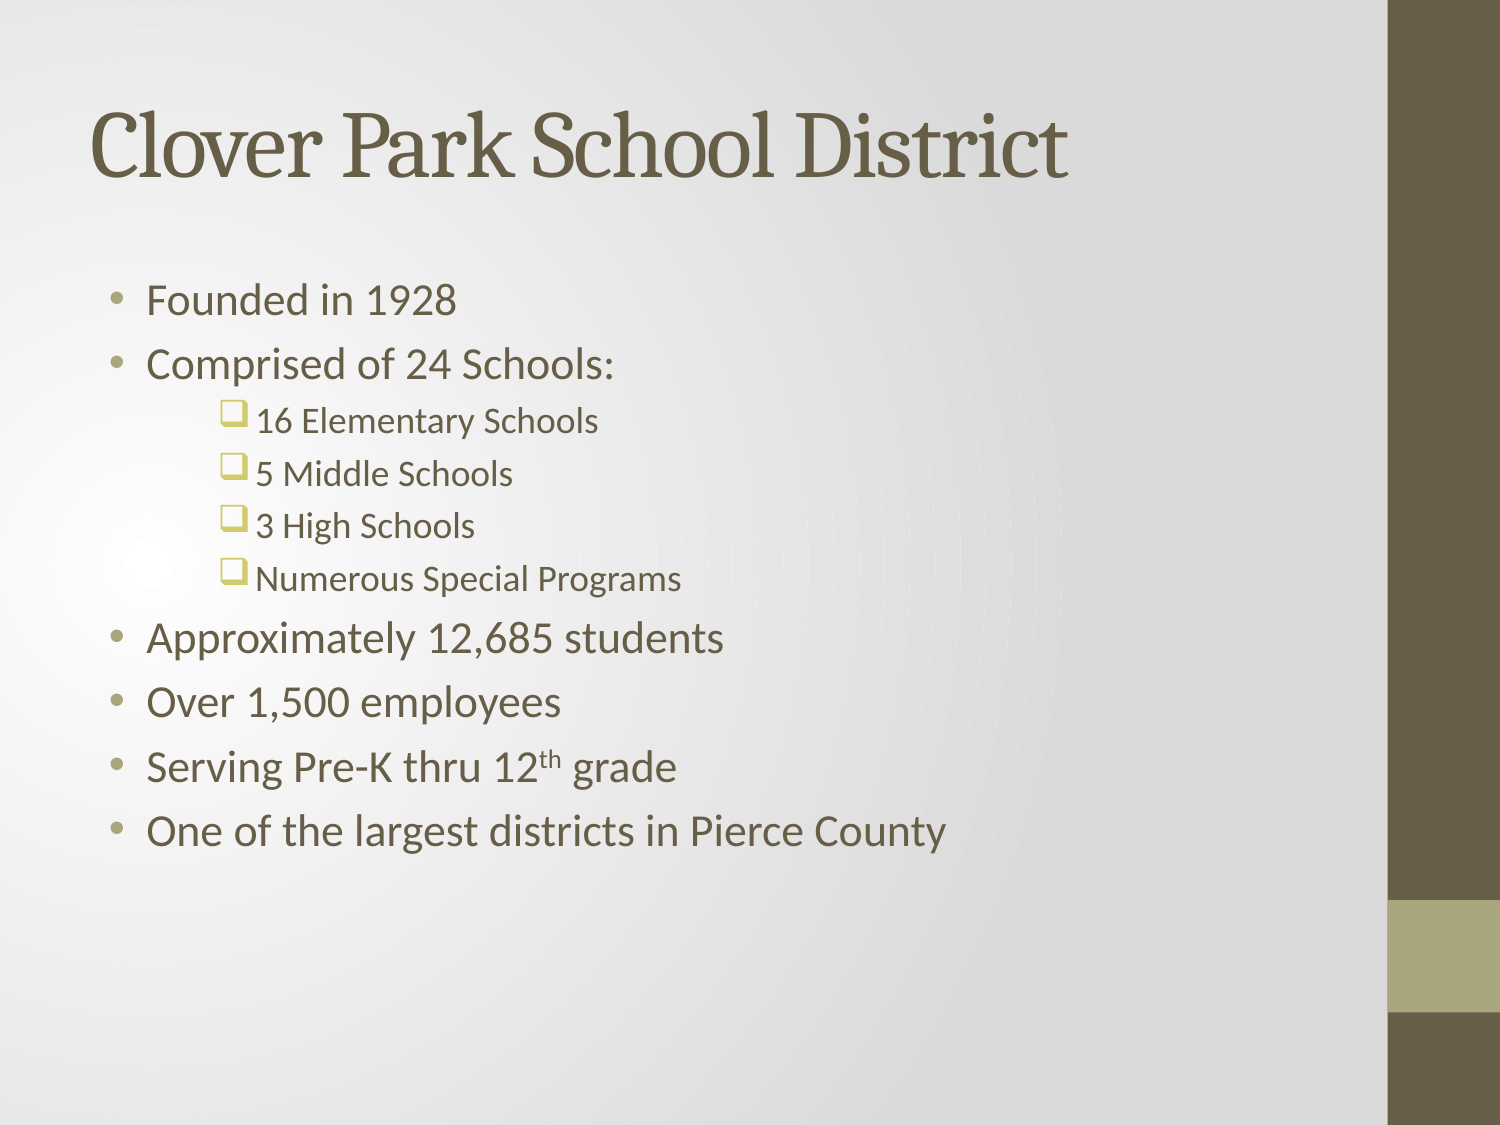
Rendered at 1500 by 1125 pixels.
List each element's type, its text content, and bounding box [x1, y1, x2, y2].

title Clover Park School District [75, 45, 1325, 233]
list Founded in 1928 Comprised of 24 Schools: 16 Elementary Schools 5 Middle Schools 3 High Schools Numerous Special Programs Approximately 12,685 students Over 1,500 employees Serving Pre-K thru 12th grade One of the largest districts in Pierce County [75, 262, 1325, 1050]
